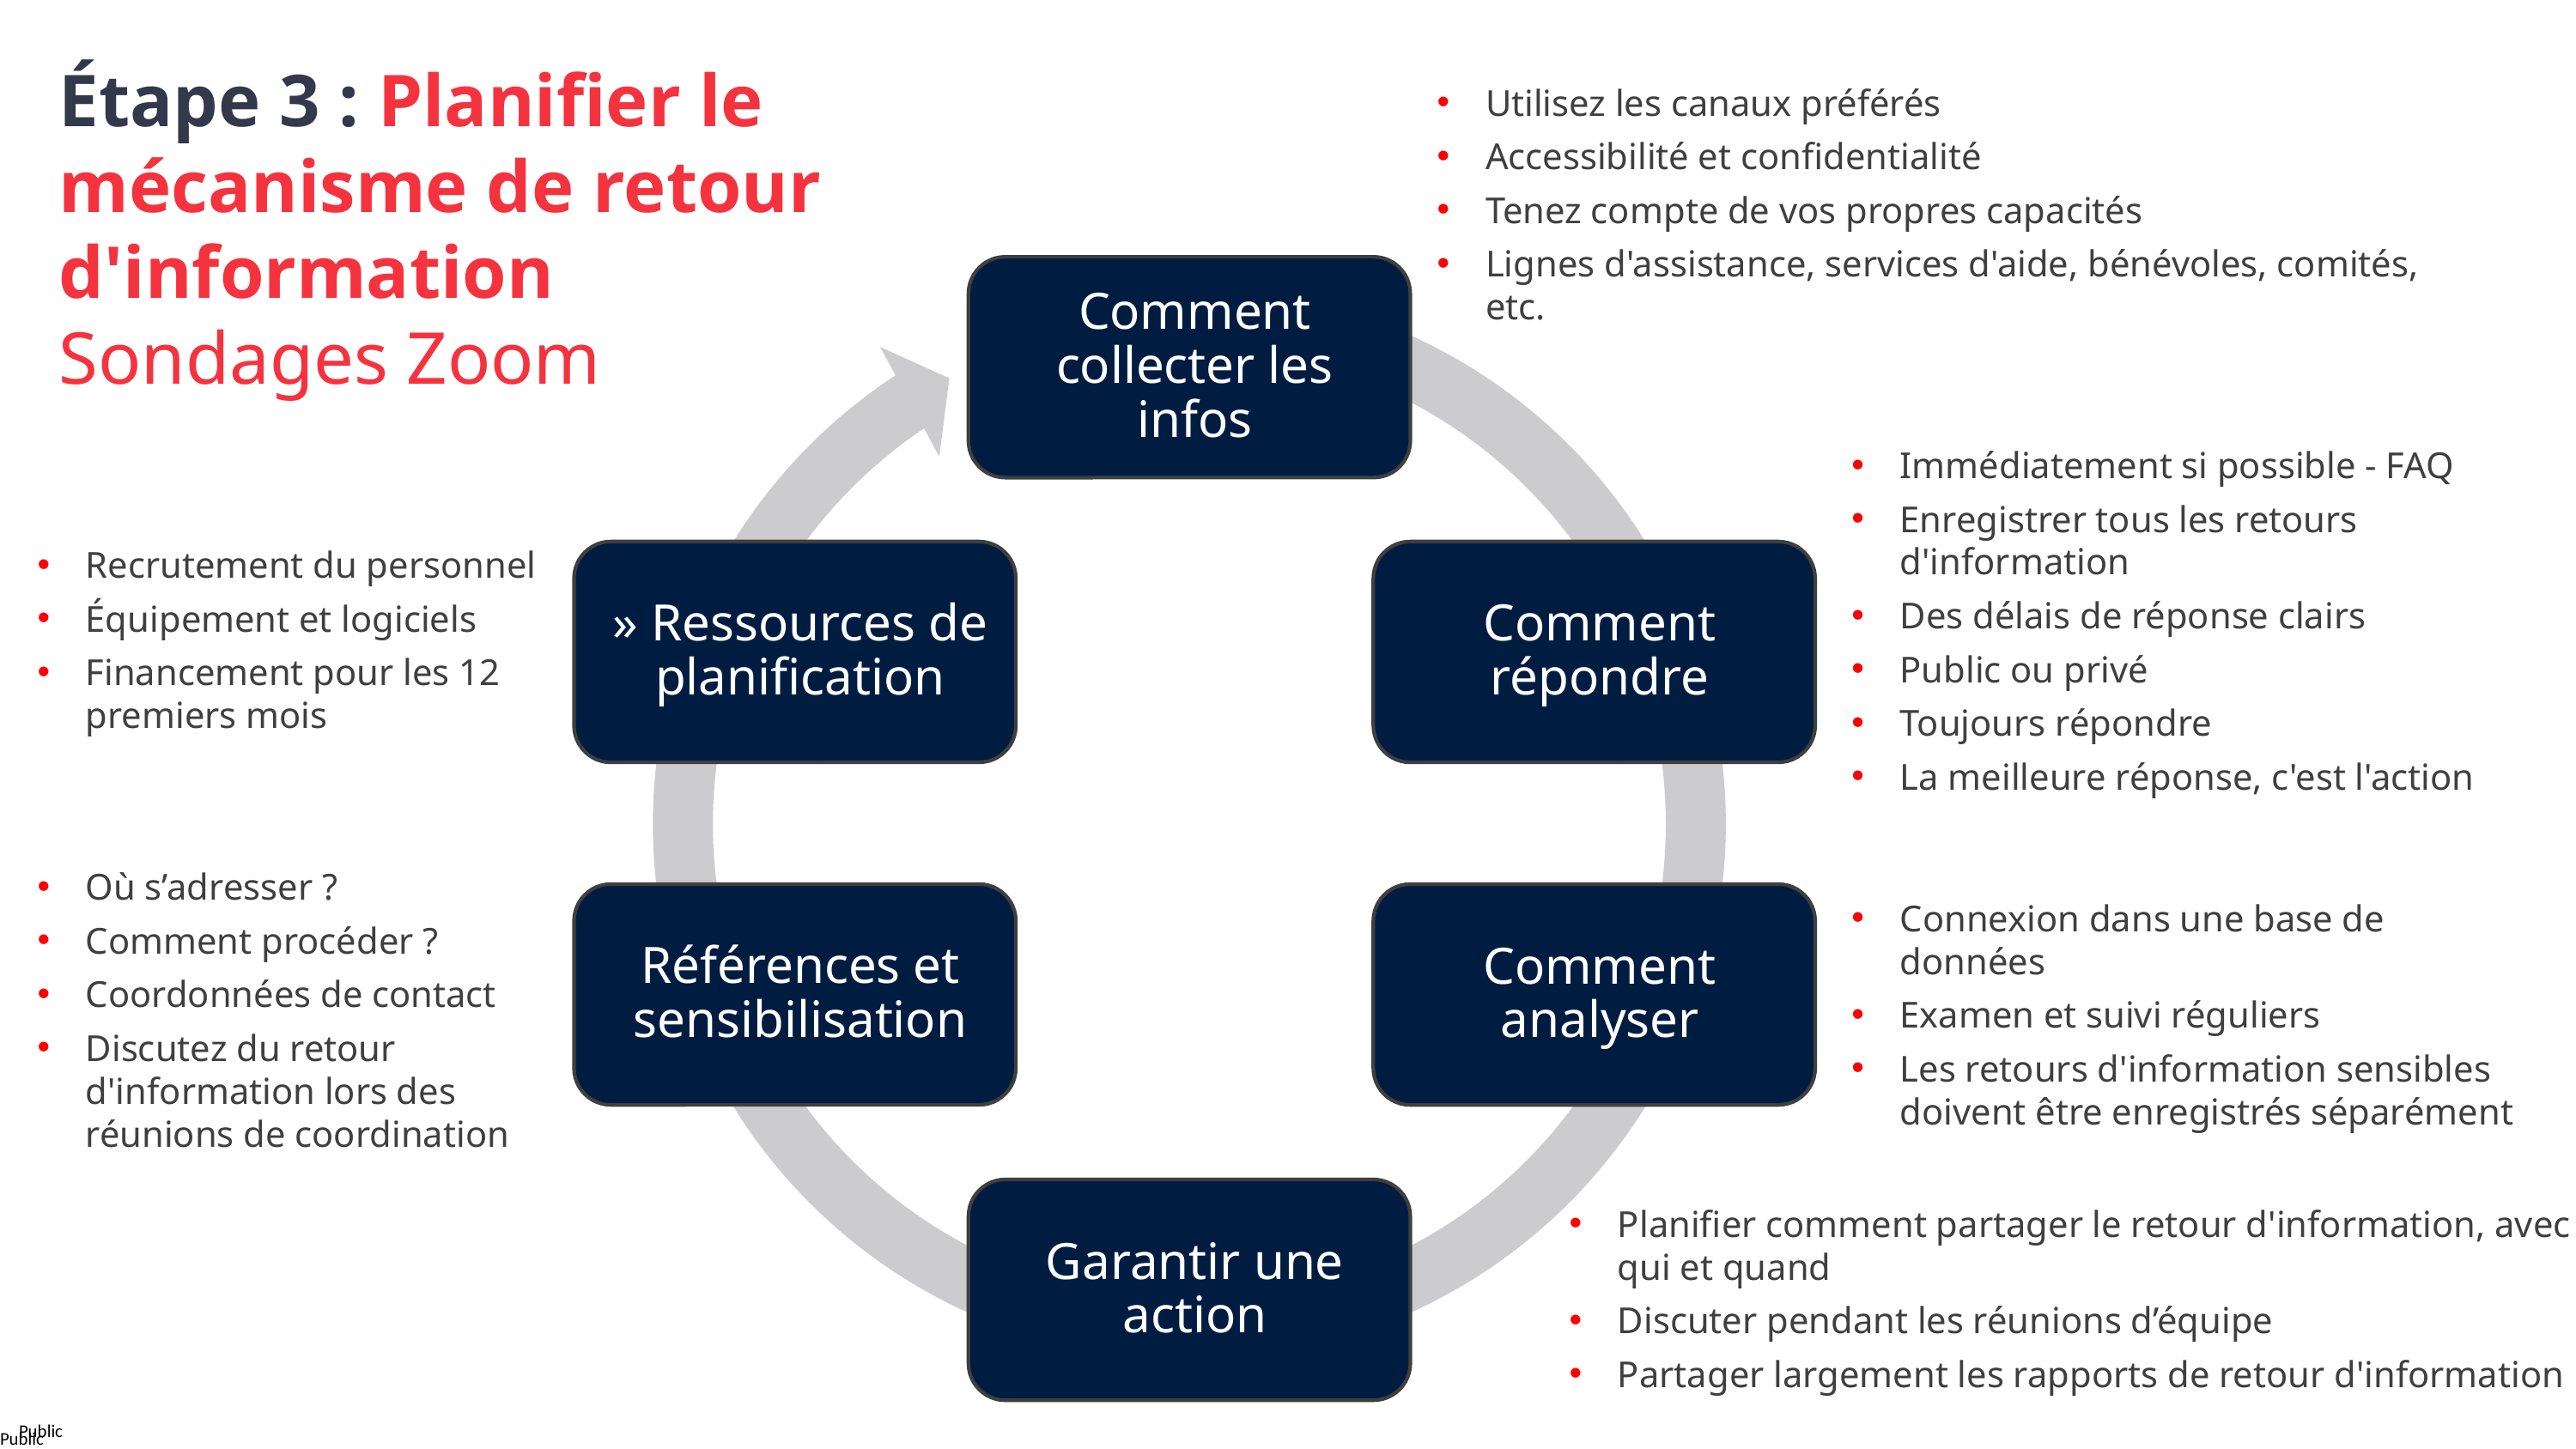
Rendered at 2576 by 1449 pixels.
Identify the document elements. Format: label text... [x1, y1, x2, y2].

text_box Connexion dans une base de données Examen et suivi réguliers Les retours d'information sensibles doivent être enregistrés séparément [2051, 888, 2530, 1139]
text_box Utilisez les canaux préférés Accessibilité et confidentialité Tenez compte de vos propres capacités Lignes d'assistance, services d'aide, bénévoles, comités, etc. [1424, 73, 2487, 334]
text_box Immédiatement si possible - FAQ Enregistrer tous les retours d'information Des délais de réponse clairs Public ou privé Toujours répondre La meilleure réponse, c'est l'action [2051, 436, 2552, 858]
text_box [330, 256, 2049, 1402]
text_box Étape 3 : Planifier le mécanisme de retour d'information Sondages Zoom [46, 48, 981, 405]
text_box Où s’adresser ? Comment procéder ? Coordonnées de contact Discutez du retour d'information lors des réunions de coordination [24, 858, 325, 1161]
text_box Recrutement du personnel Équipement et logiciels Financement pour les 12 premiers mois [24, 536, 325, 743]
text_box Planifier comment partager le retour d'information, avec qui et quand Discuter pendant les réunions d’équipe Partager largement les rapports de retour d'information [2051, 1194, 2576, 1401]
